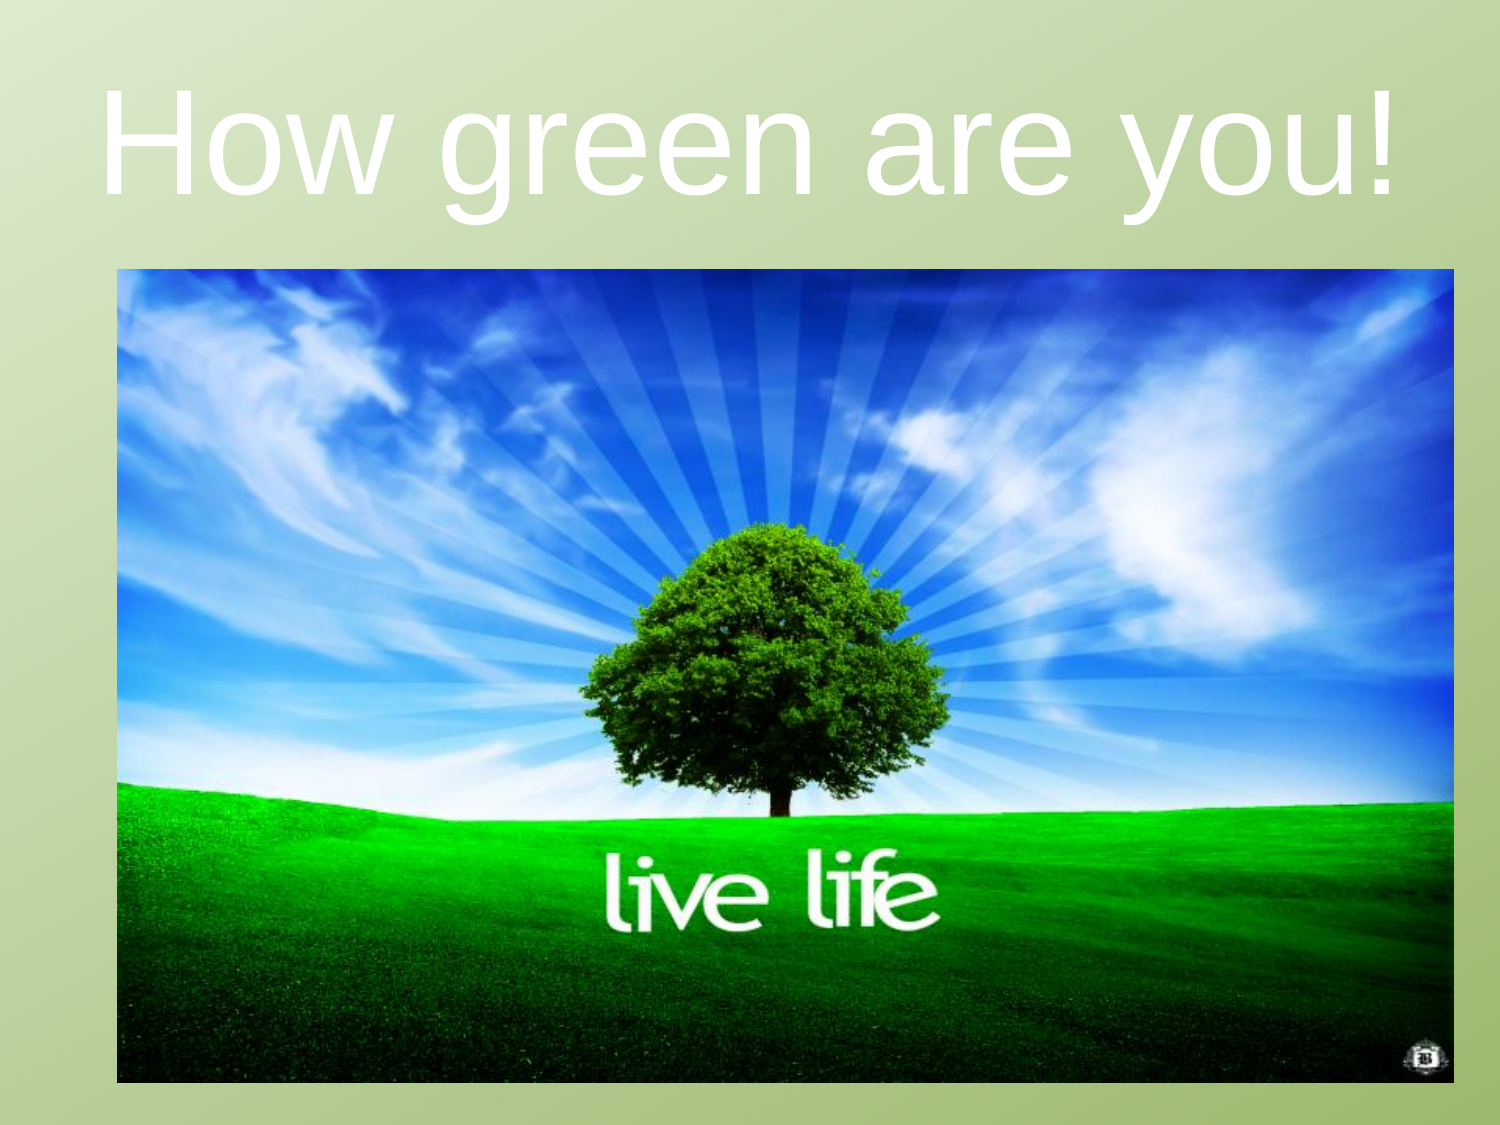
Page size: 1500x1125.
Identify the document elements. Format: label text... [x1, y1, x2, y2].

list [116, 269, 1454, 1084]
title How green are you! [75, 0, 1425, 270]
